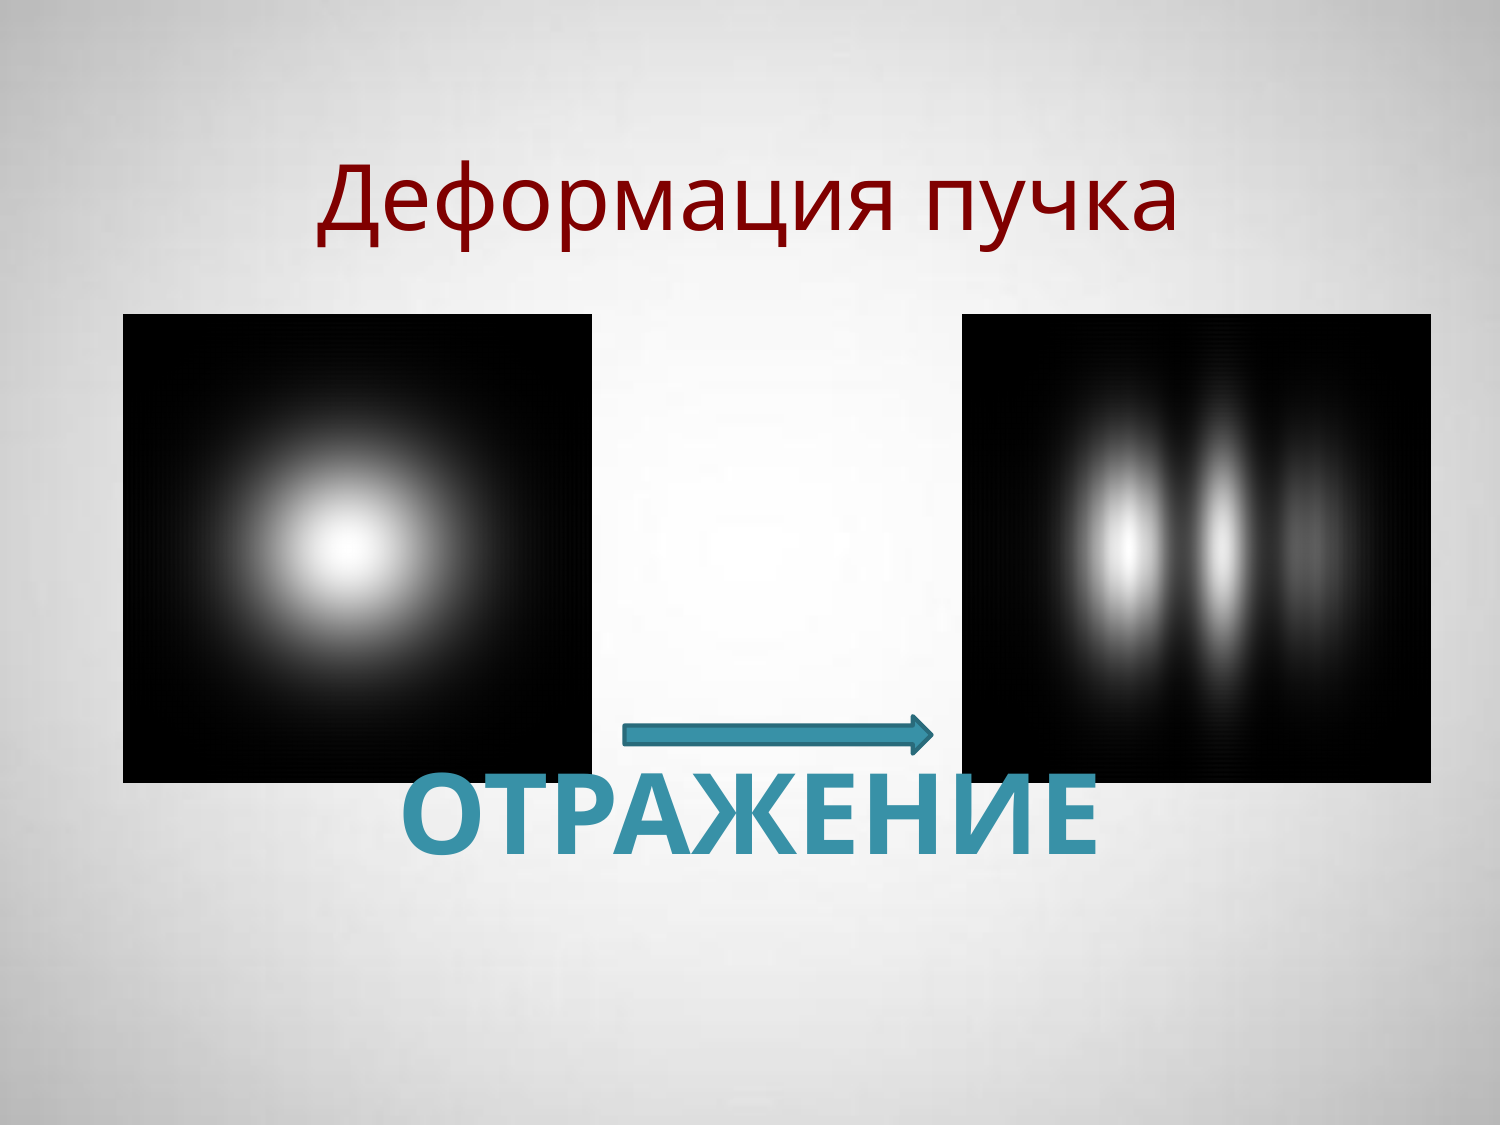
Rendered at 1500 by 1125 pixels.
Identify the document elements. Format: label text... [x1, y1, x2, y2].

title Деформация пучка [112, 99, 1388, 288]
text_box [622, 714, 934, 734]
text_box Отражение [382, 734, 1118, 885]
picture [0, 0, 1500, 1125]
